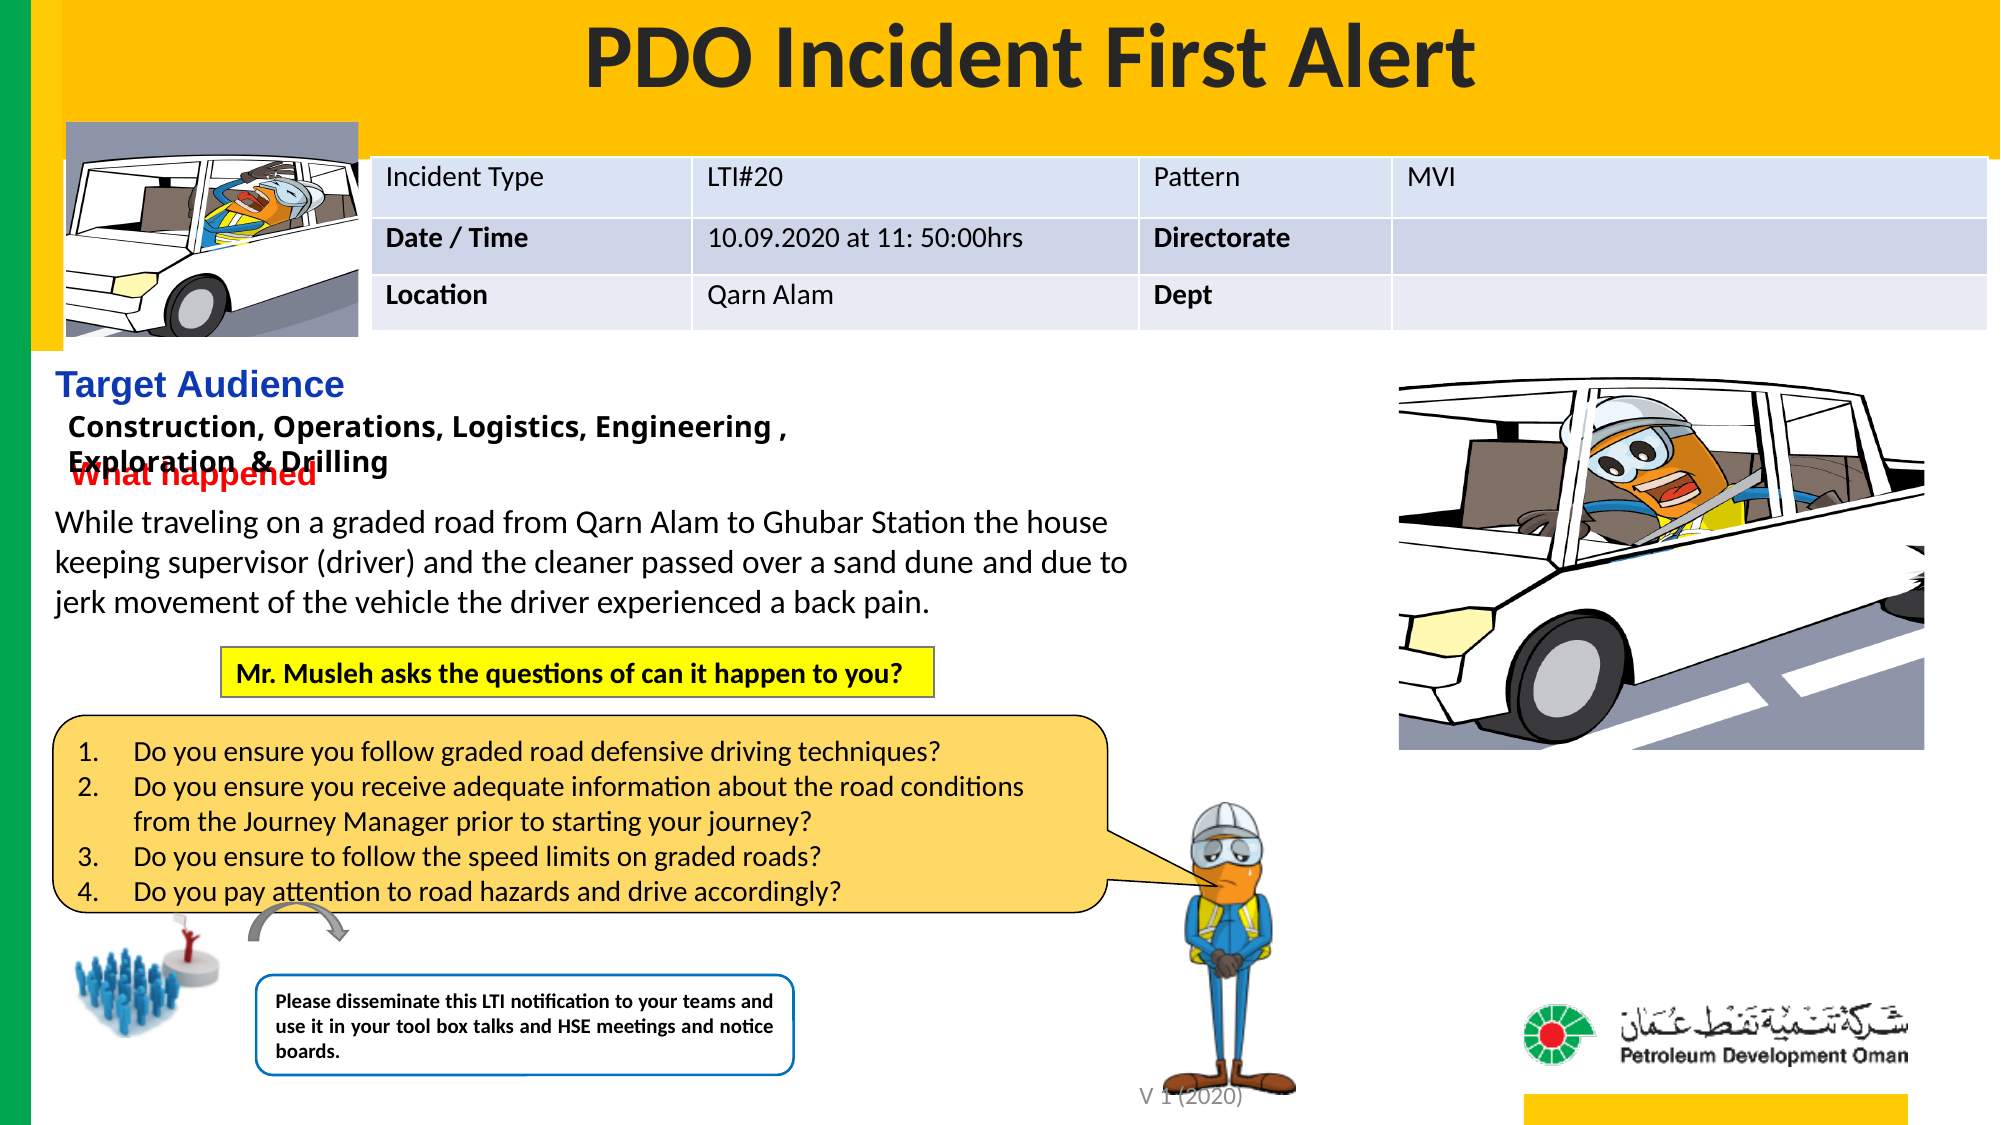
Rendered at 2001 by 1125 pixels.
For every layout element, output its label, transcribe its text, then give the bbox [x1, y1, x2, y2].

table_cell Directorate [1140, 219, 1391, 274]
text_box Please disseminate this LTI notification to your teams and use it in your tool box talks and HSE meetings and notice boards. [256, 975, 794, 1075]
text_box Construction, Operations, Logistics, Engineering , Exploration & Drilling [52, 400, 966, 486]
title PDO Incident First Alert [62, 0, 2000, 160]
table_cell Location [372, 276, 691, 330]
text_box Do you ensure you follow graded road defensive driving techniques? Do you ensure you receive adequate information about the road conditions from the Journey Manager prior to starting your journey? Do you ensure to follow the speed limits on graded roads? Do you pay attention to road hazards and drive accordingly? [52, 715, 1163, 913]
table_cell [1393, 219, 1987, 274]
table_cell 10.09.2020 at 11: 50:00hrs [693, 219, 1138, 274]
text_box What happened [55, 445, 968, 492]
picture [46, 121, 359, 337]
picture [1163, 802, 1296, 1095]
picture [1523, 1003, 1908, 1067]
table_cell Date / Time [372, 219, 691, 274]
picture [1398, 336, 1925, 750]
text_box [247, 901, 350, 942]
table_cell Qarn Alam [693, 276, 1138, 330]
picture [70, 912, 238, 1038]
table_header MVI [1393, 158, 1987, 217]
text_box Target Audience [40, 352, 953, 413]
table_header Incident Type [372, 158, 691, 217]
text_box While traveling on a graded road from Qarn Alam to Ghubar Station the house keeping supervisor (driver) and the cleaner passed over a sand dune and due to jerk movement of the vehicle the driver experienced a back pain. [39, 492, 1181, 628]
table_header LTI#20 [693, 158, 1138, 217]
text_box Mr. Musleh asks the questions of can it happen to you? [220, 646, 935, 698]
footer V 1 (2020) [854, 1064, 1530, 1125]
table_cell Dept [1140, 276, 1391, 330]
table_cell [1393, 276, 1987, 330]
table_header Pattern [1140, 158, 1391, 217]
